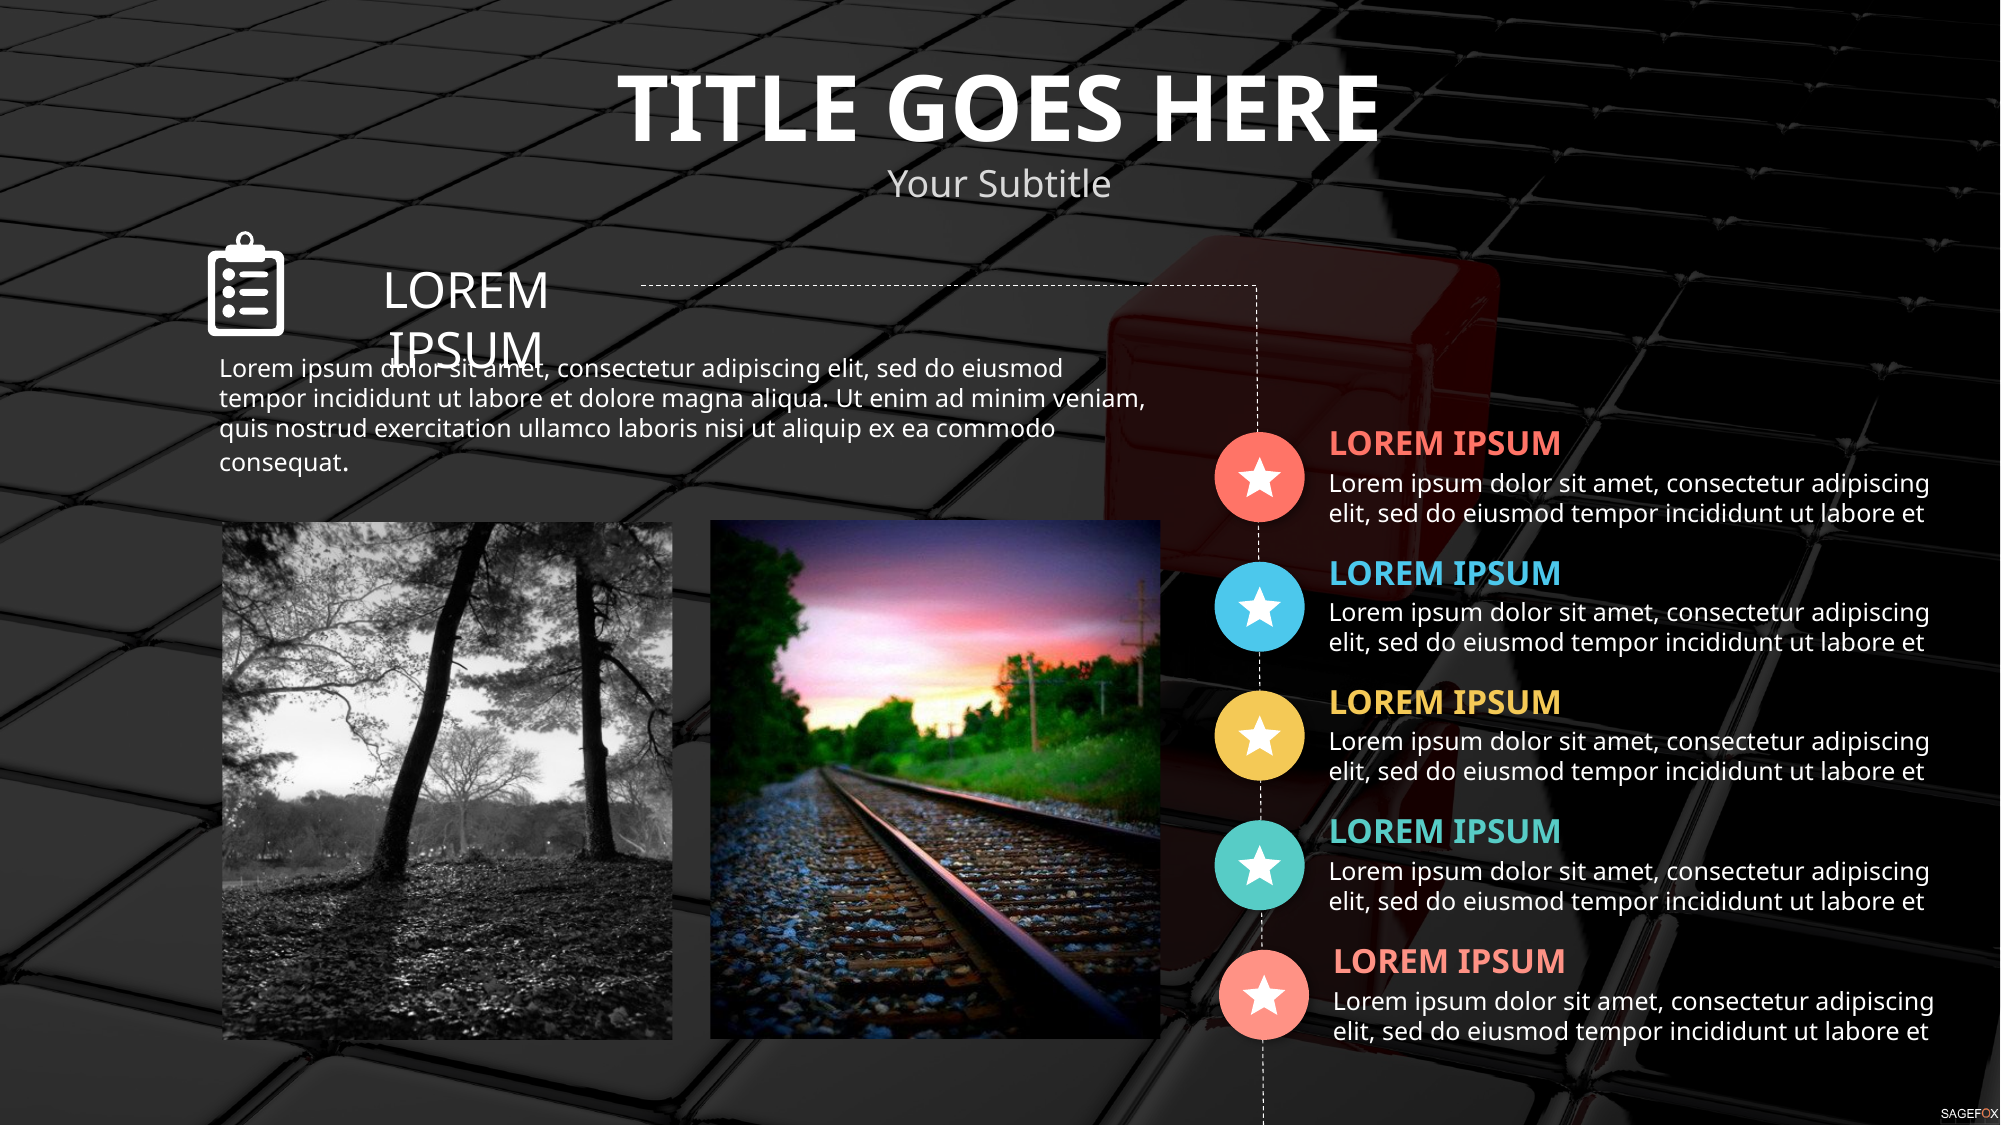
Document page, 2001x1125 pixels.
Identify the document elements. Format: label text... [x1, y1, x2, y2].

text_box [1214, 820, 1305, 911]
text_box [1214, 561, 1305, 652]
text_box LOREM IPSUM Lorem ipsum dolor sit amet, consectetur adipiscing elit, sed do eiusmod tempor incididunt ut labore et [1318, 417, 1953, 533]
text_box LOREM IPSUM Lorem ipsum dolor sit amet, consectetur adipiscing elit, sed do eiusmod tempor incididunt ut labore et [1318, 546, 1953, 662]
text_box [1256, 781, 1264, 820]
text_box LOREM IPSUM Lorem ipsum dolor sit amet, consectetur adipiscing elit, sed do eiusmod tempor incididunt ut labore et [1318, 675, 1953, 791]
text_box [1256, 287, 1264, 432]
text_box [1256, 523, 1264, 561]
text_box [709, 520, 1161, 1039]
text_box LOREM IPSUM [292, 250, 642, 344]
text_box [1256, 911, 1264, 949]
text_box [1214, 690, 1305, 781]
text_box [207, 231, 285, 337]
text_box LOREM IPSUM Lorem ipsum dolor sit amet, consectetur adipiscing elit, sed do eiusmod tempor incididunt ut labore et [1322, 935, 1958, 1050]
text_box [1218, 949, 1309, 1040]
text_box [1256, 652, 1264, 690]
text_box LOREM IPSUM Lorem ipsum dolor sit amet, consectetur adipiscing elit, sed do eiusmod tempor incididunt ut labore et [1318, 805, 1953, 921]
text_box TITLE GOES HERE Your Subtitle [548, 42, 1452, 212]
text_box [1214, 432, 1305, 523]
picture [0, 0, 2001, 1125]
text_box Lorem ipsum dolor sit amet, consectetur adipiscing elit, sed do eiusmod tempor incididunt ut labore et dolore magna aliqua. Ut enim ad minim veniam, quis nostrud exercitation ullamco laboris nisi ut aliquip ex ea commodo consequat. [204, 344, 1168, 485]
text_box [1256, 1040, 1264, 1125]
text_box [221, 521, 673, 1041]
